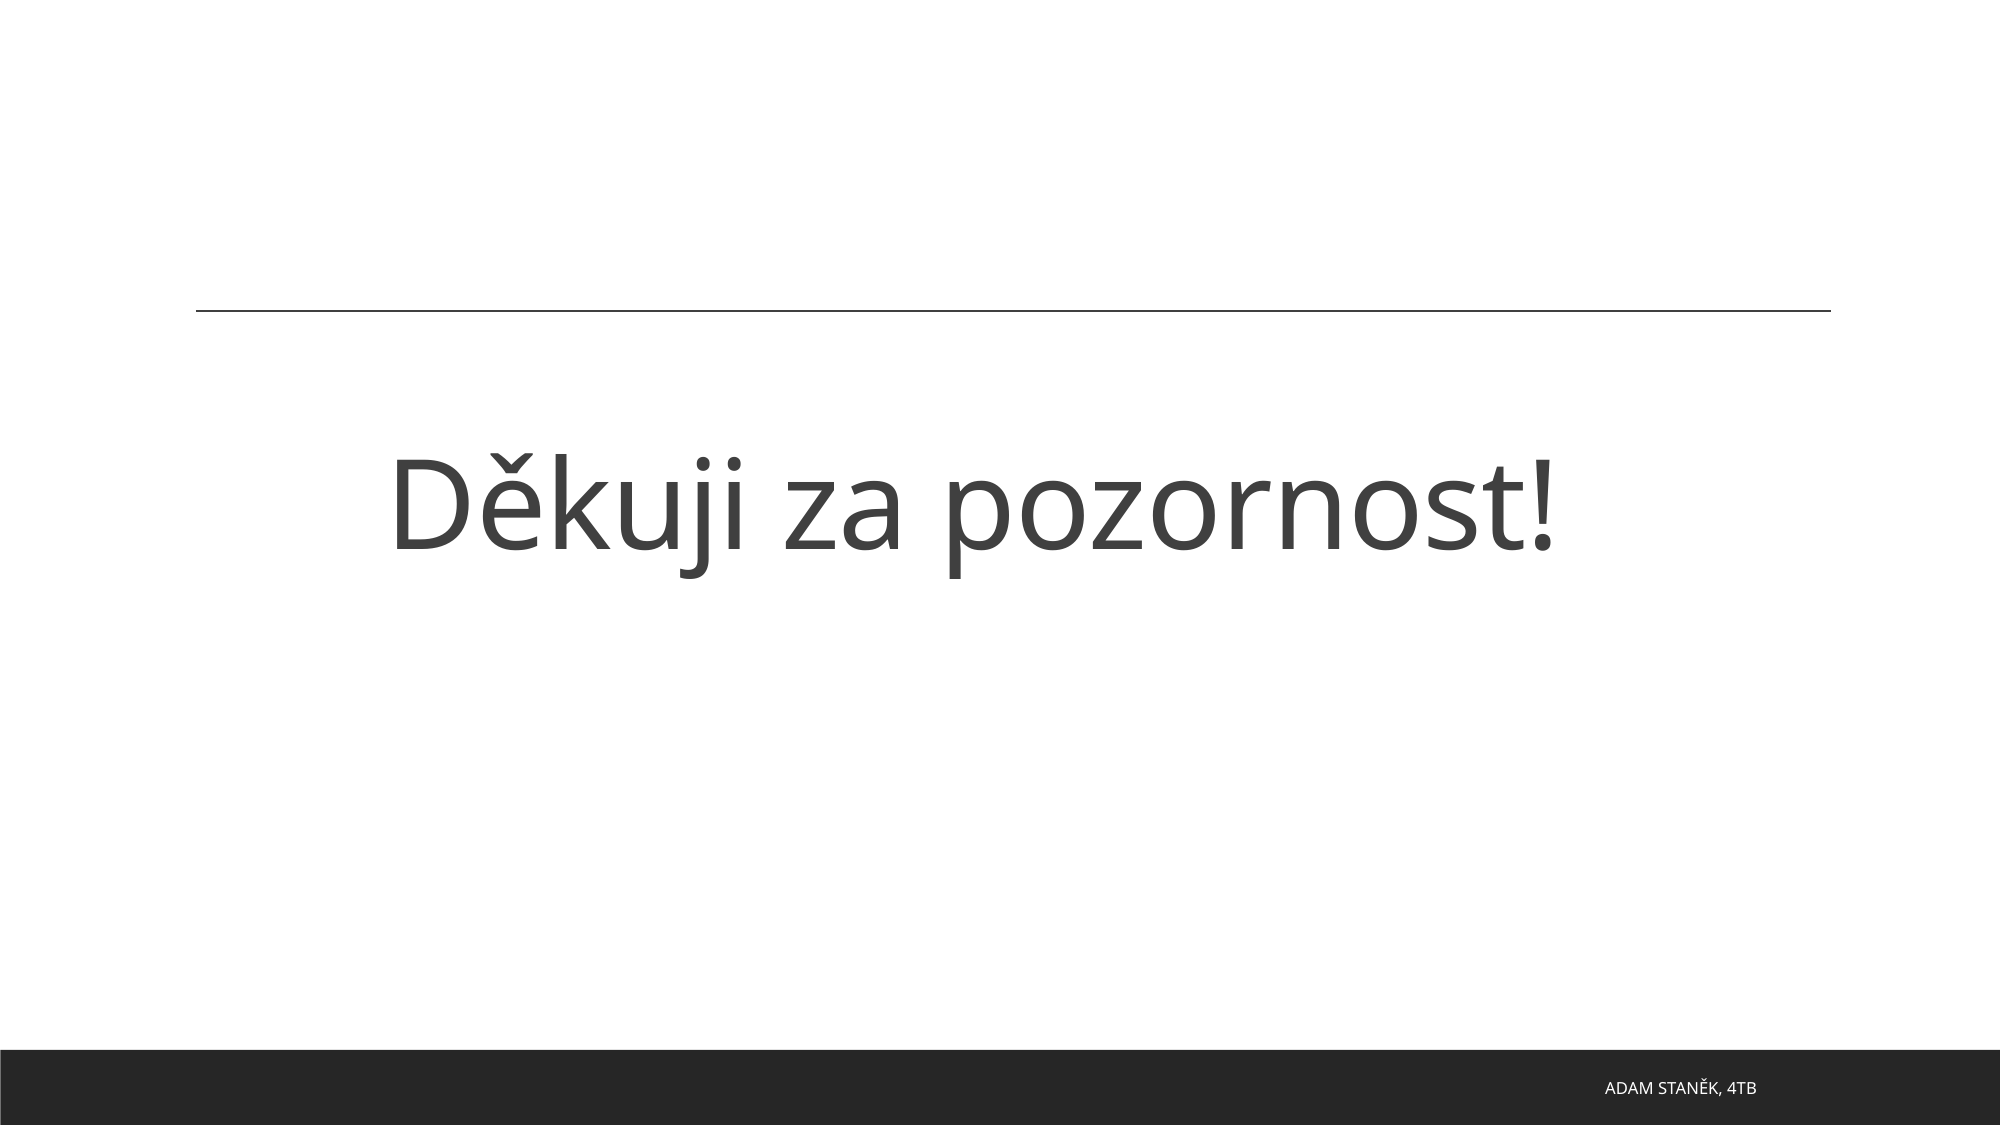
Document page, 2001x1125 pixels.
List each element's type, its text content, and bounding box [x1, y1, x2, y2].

title Děkuji za pozornost! [370, 47, 1830, 585]
slide_number ADAM STANĚK, 4TB [1348, 1057, 1773, 1118]
